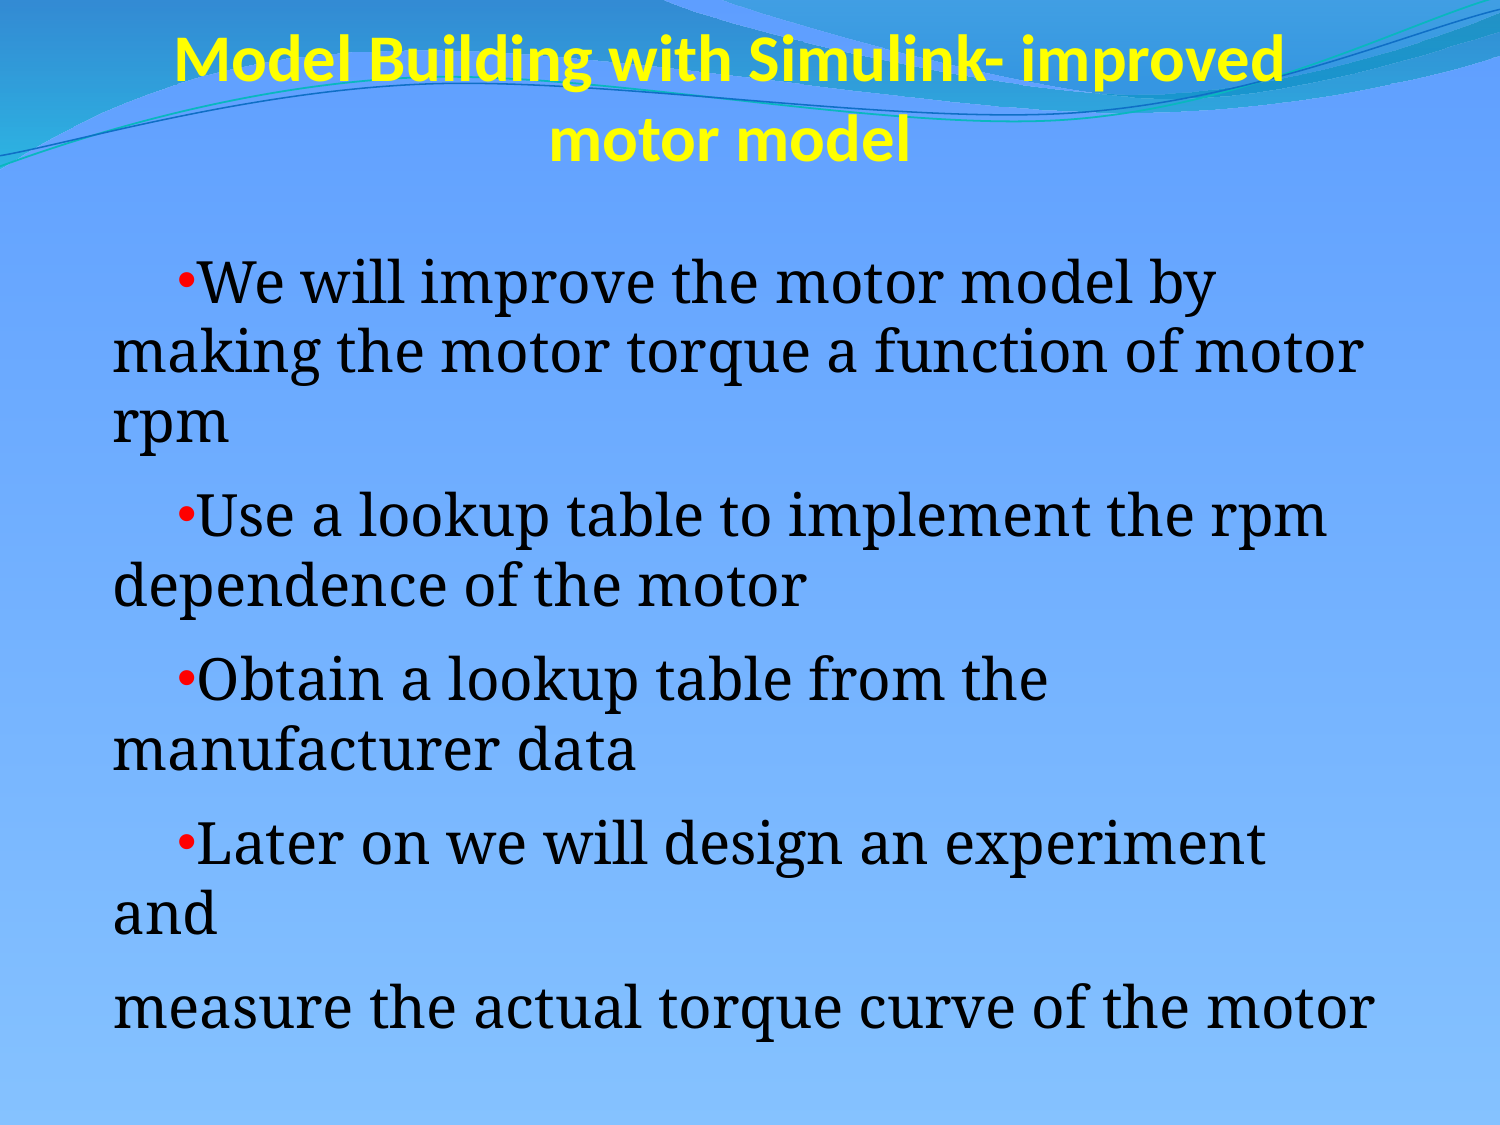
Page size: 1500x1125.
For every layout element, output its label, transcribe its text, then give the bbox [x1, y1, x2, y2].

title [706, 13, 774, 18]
title Model Building with Simulink- improved motor model [87, 37, 1376, 175]
subtitle We will improve the motor model by making the motor torque a function of motor rpm Use a lookup table to implement the rpm dependence of the motor Obtain a lookup table from the manufacturer data Later on we will design an experiment and measure the actual torque curve of the motor [112, 237, 1388, 1050]
